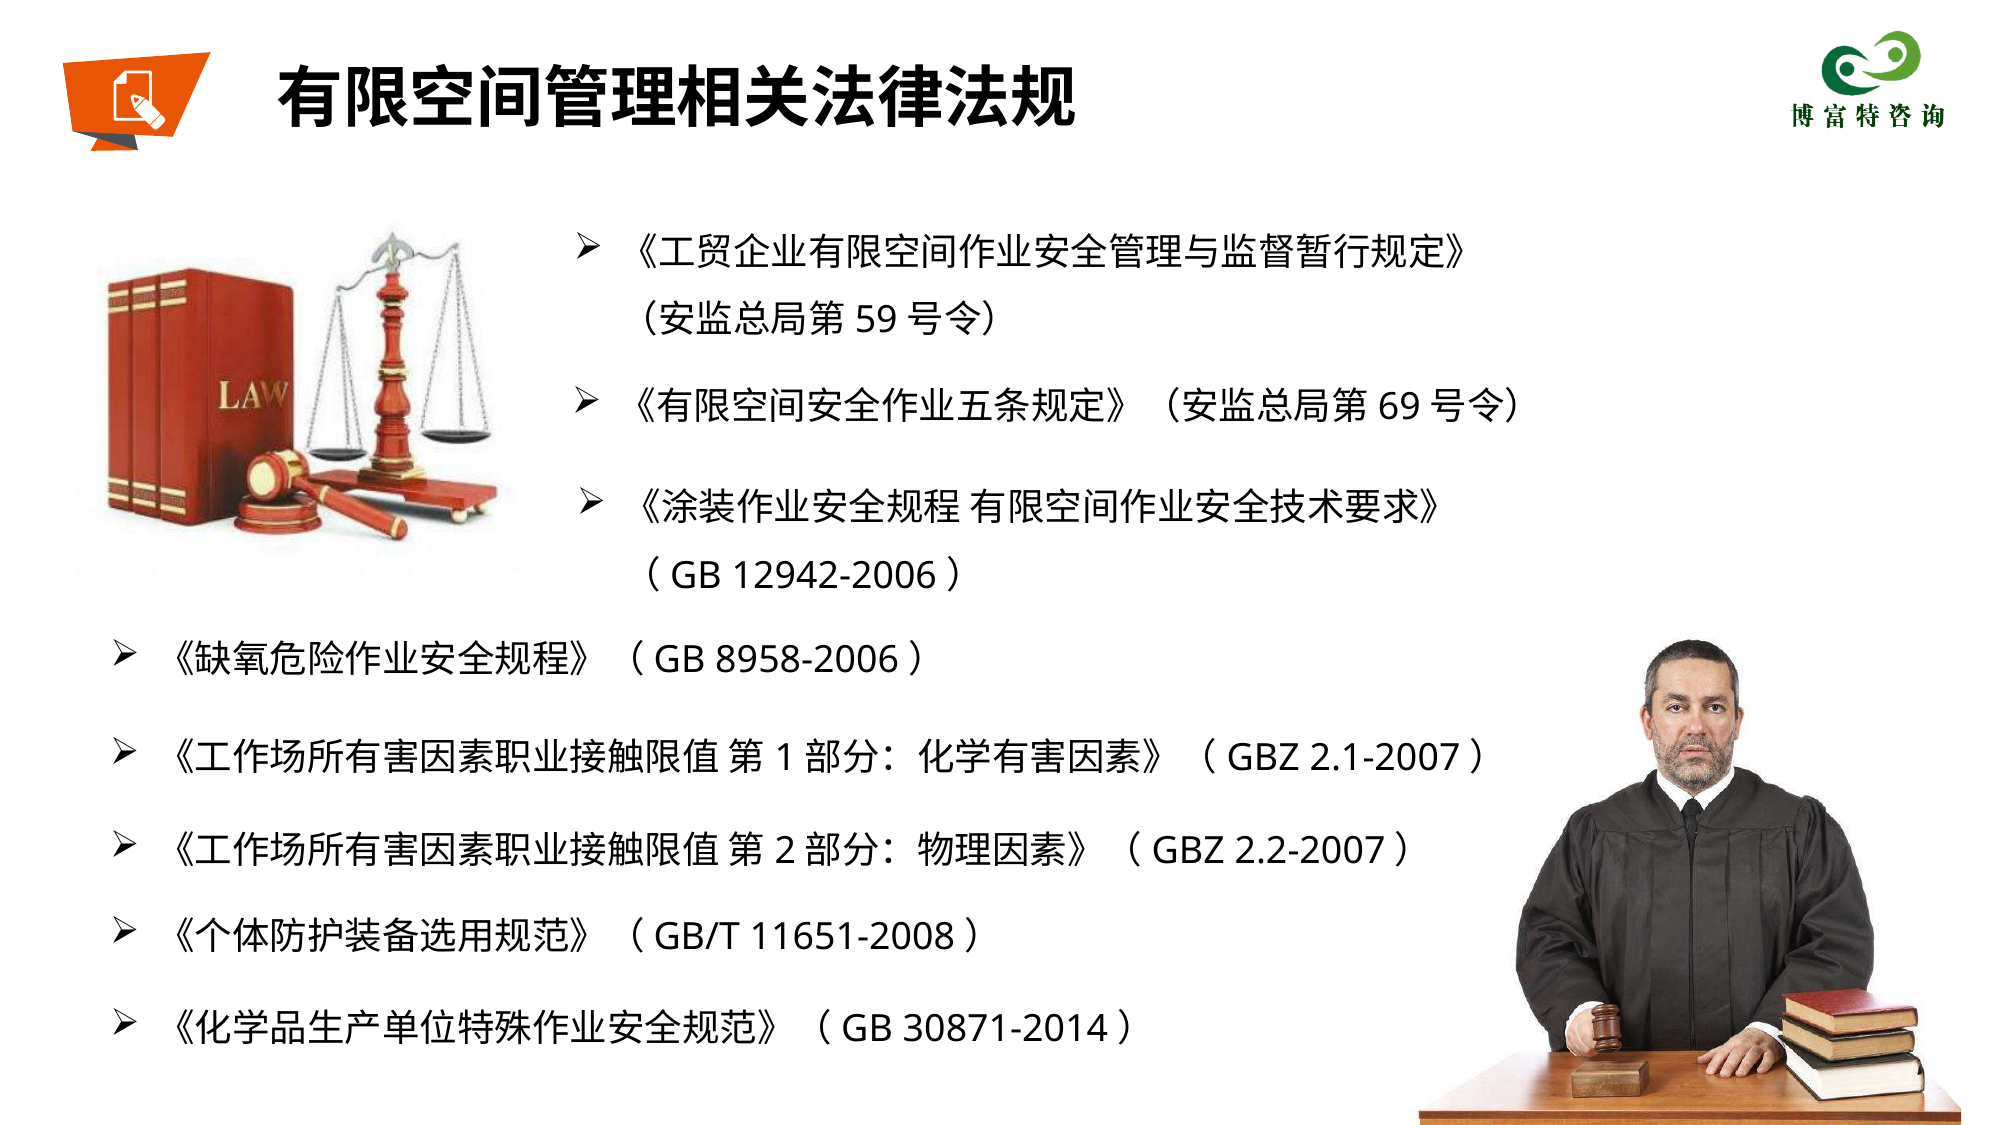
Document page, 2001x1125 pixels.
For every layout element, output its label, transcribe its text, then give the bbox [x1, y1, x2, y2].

text_box [113, 70, 166, 130]
text_box [63, 52, 211, 137]
text_box 《缺氧危险作业安全规程》（GB 8958-2006） [95, 627, 1347, 688]
text_box 《工作场所有害因素职业接触限值 第1部分：化学有害因素》（GBZ 2.1-2007） [95, 703, 1368, 786]
text_box 有限空间管理相关法律法规 [261, 77, 1093, 142]
text_box 《工贸企业有限空间作业安全管理与监督暂行规定》（安监总局第59号令） [559, 198, 1560, 348]
text_box 《个体防护装备选用规范》（GB/T 11651-2008） [95, 904, 1368, 965]
text_box [75, 132, 138, 151]
text_box 《化学品生产单位特殊作业安全规范》（GB 30871-2014） [95, 996, 1368, 1057]
text_box [90, 139, 137, 151]
text_box 《有限空间安全作业五条规定》（安监总局第69号令） [557, 374, 1558, 435]
text_box 《涂装作业安全规程 有限空间作业安全技术要求》（GB 12942-2006） [562, 453, 1563, 604]
picture [1368, 612, 1962, 1125]
picture [1772, 30, 1969, 131]
text_box 《工作场所有害因素职业接触限值 第2部分：物理因素》（GBZ 2.2-2007） [95, 796, 1368, 879]
picture [38, 188, 546, 583]
